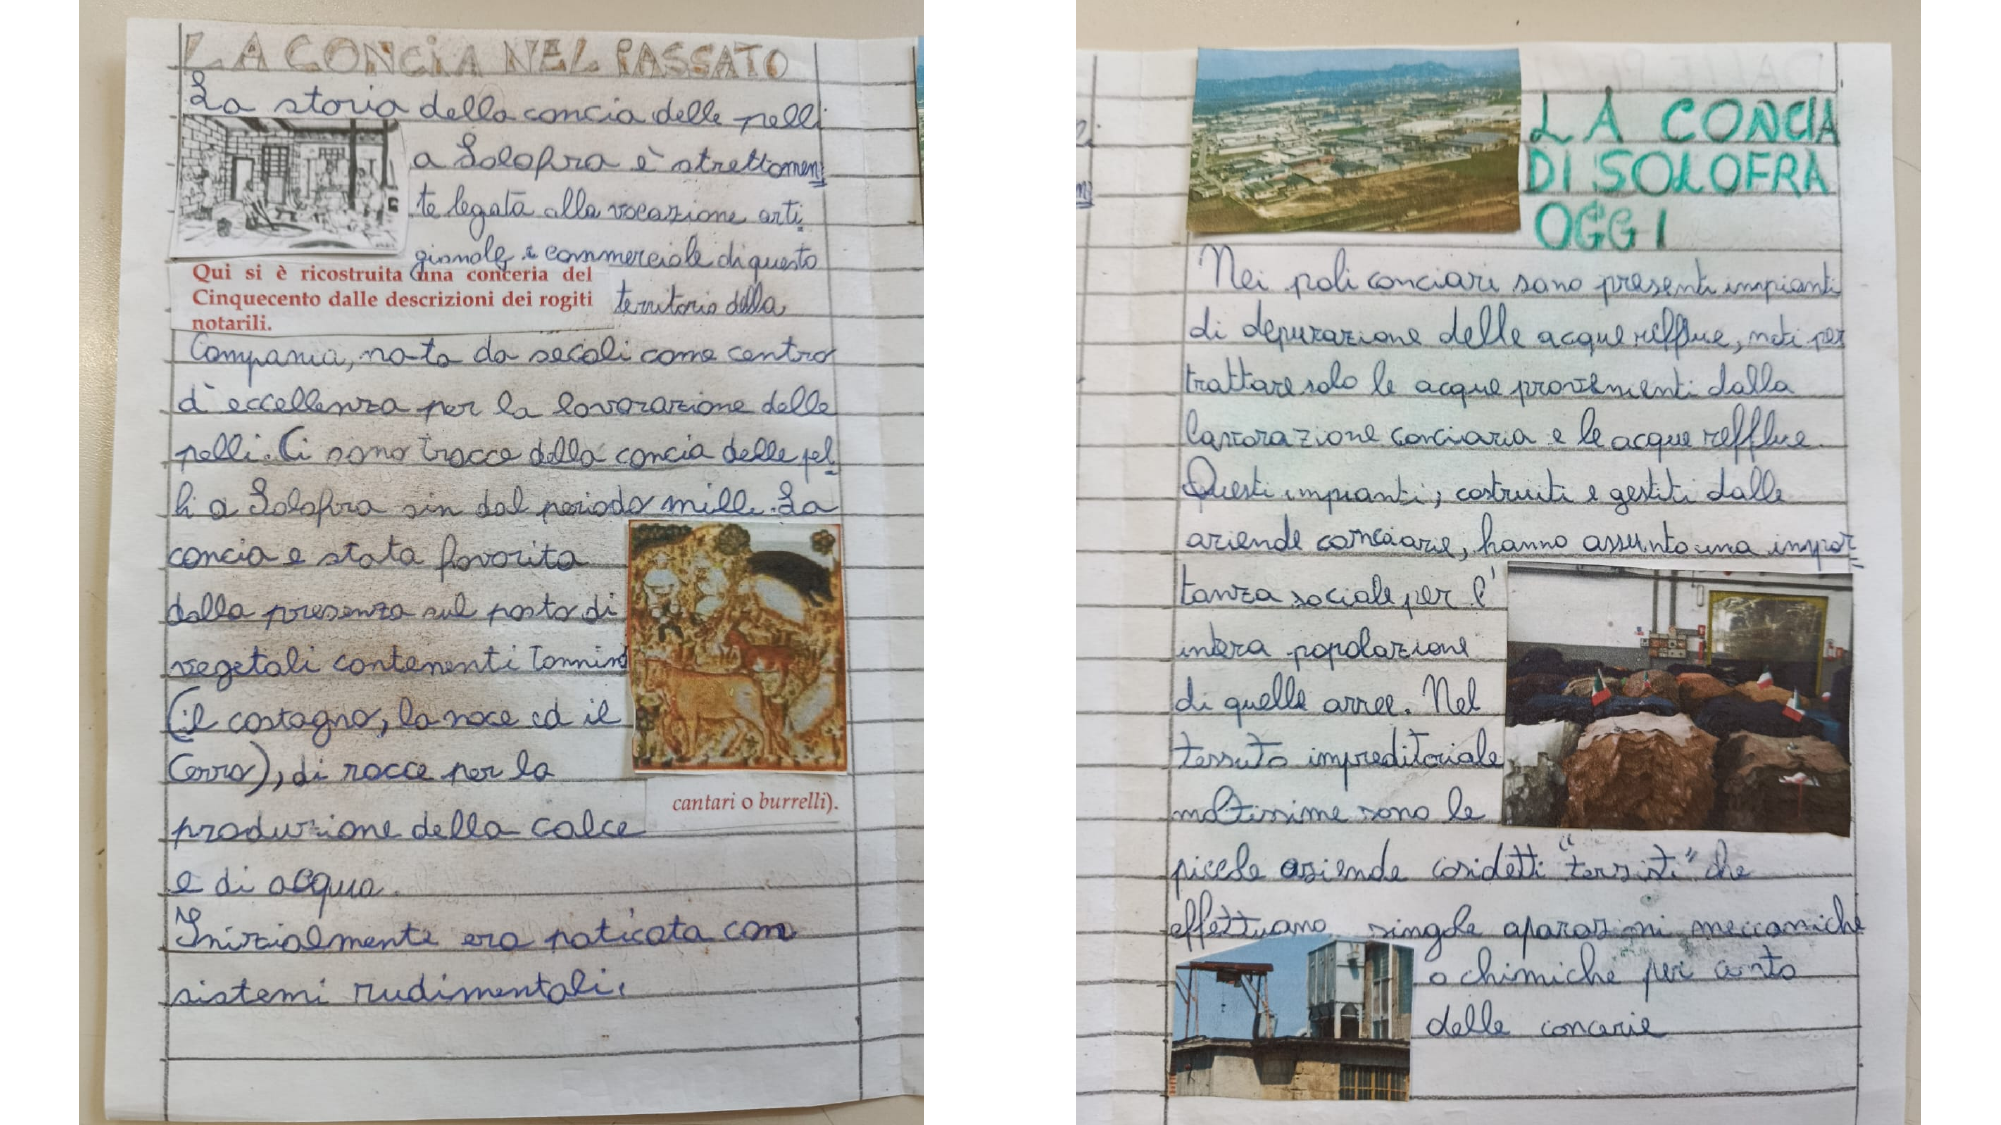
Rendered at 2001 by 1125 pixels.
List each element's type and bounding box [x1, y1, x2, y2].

picture [1075, 0, 1921, 1125]
picture [79, 0, 925, 1125]
